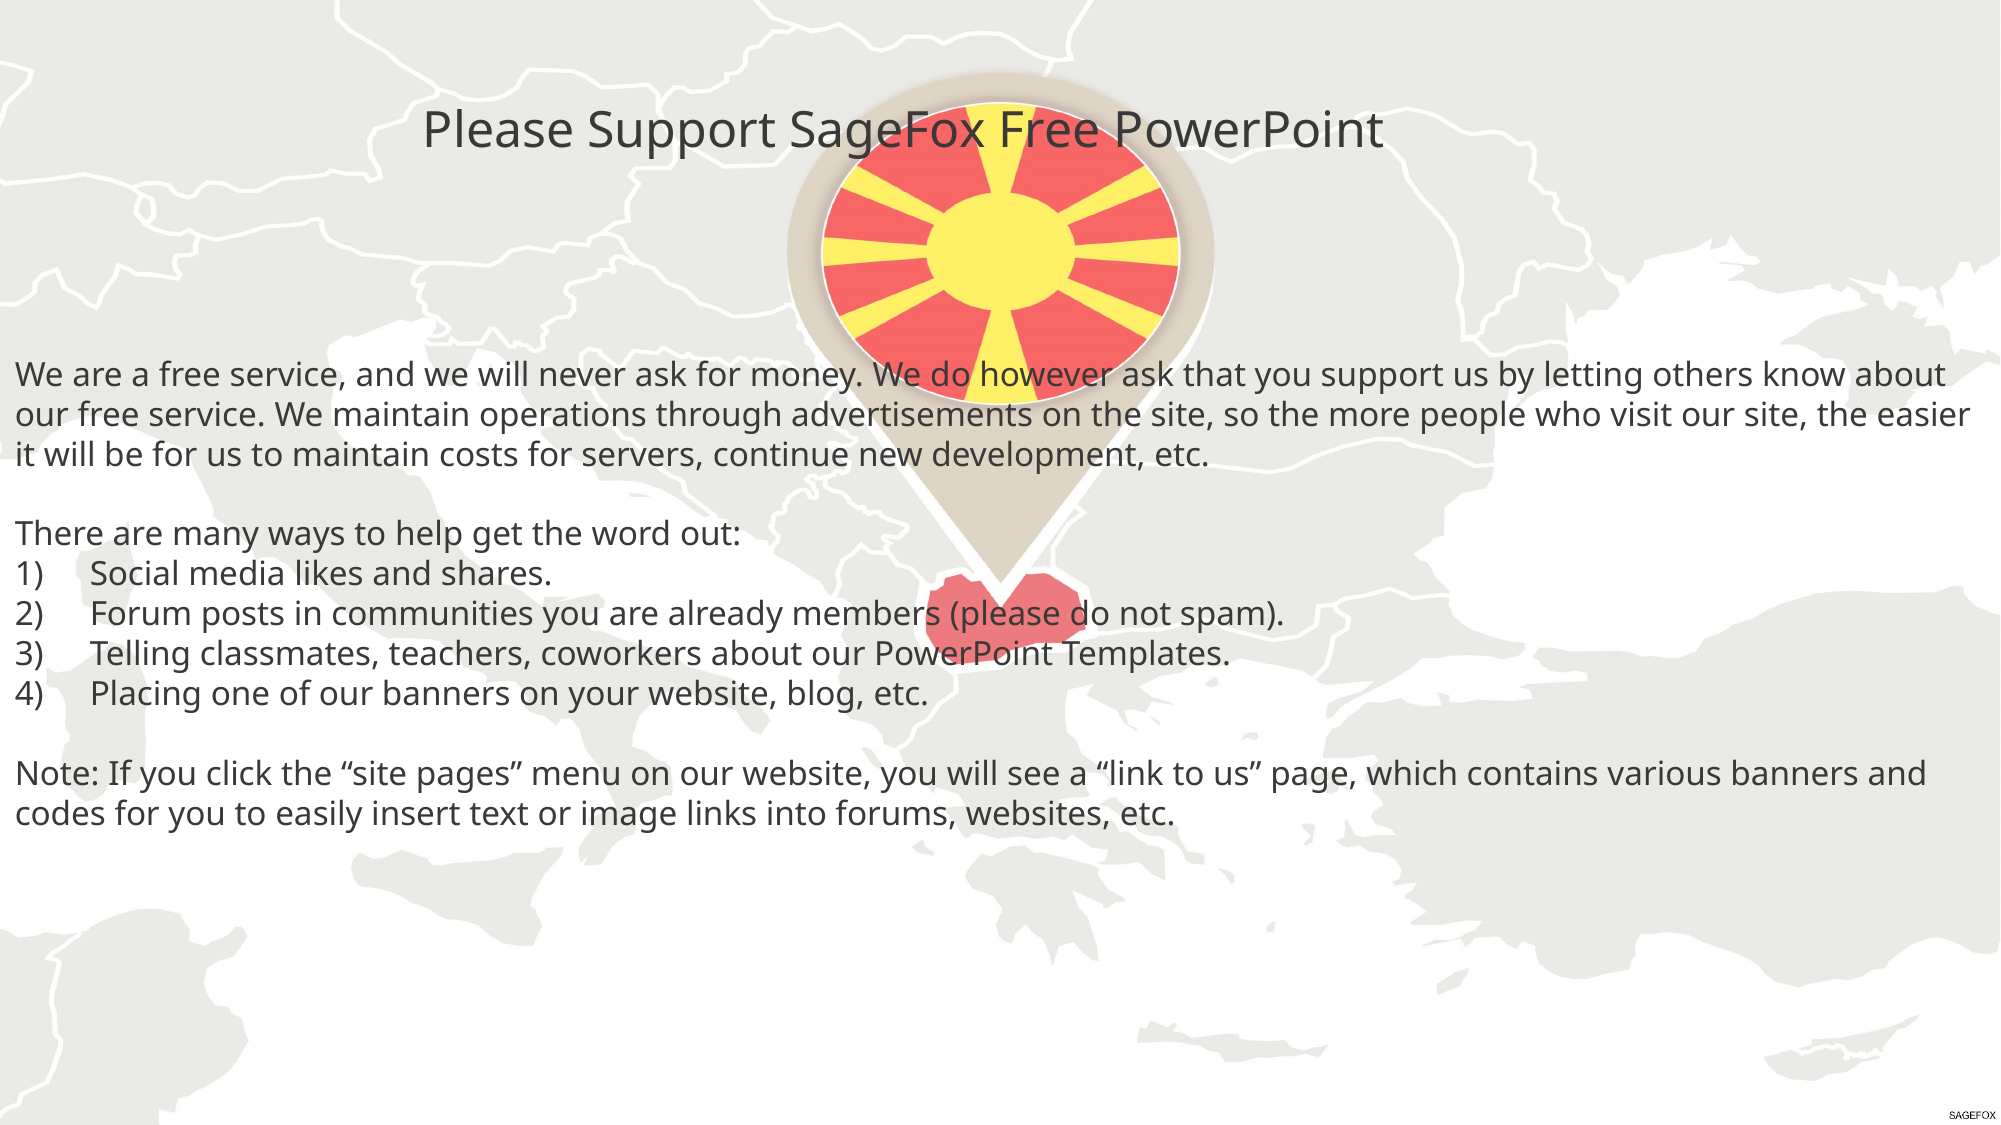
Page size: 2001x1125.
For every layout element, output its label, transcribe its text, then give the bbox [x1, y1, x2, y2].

title Please Support SageFox Free PowerPoint [363, 72, 1444, 190]
text_box We are a free service, and we will never ask for money. We do however ask that you support us by letting others know about our free service. We maintain operations through advertisements on the site, so the more people who visit our site, the easier it will be for us to maintain costs for servers, continue new development, etc. There are many ways to help get the word out: Social media likes and shares. Forum posts in communities you are already members (please do not spam). Telling classmates, teachers, coworkers about our PowerPoint Templates. Placing one of our banners on your website, blog, etc. Note: If you click the “site pages” menu on our website, you will see a “link to us” page, which contains various banners and codes for you to easily insert text or image links into forums, websites, etc. [0, 0, 2000, 1125]
